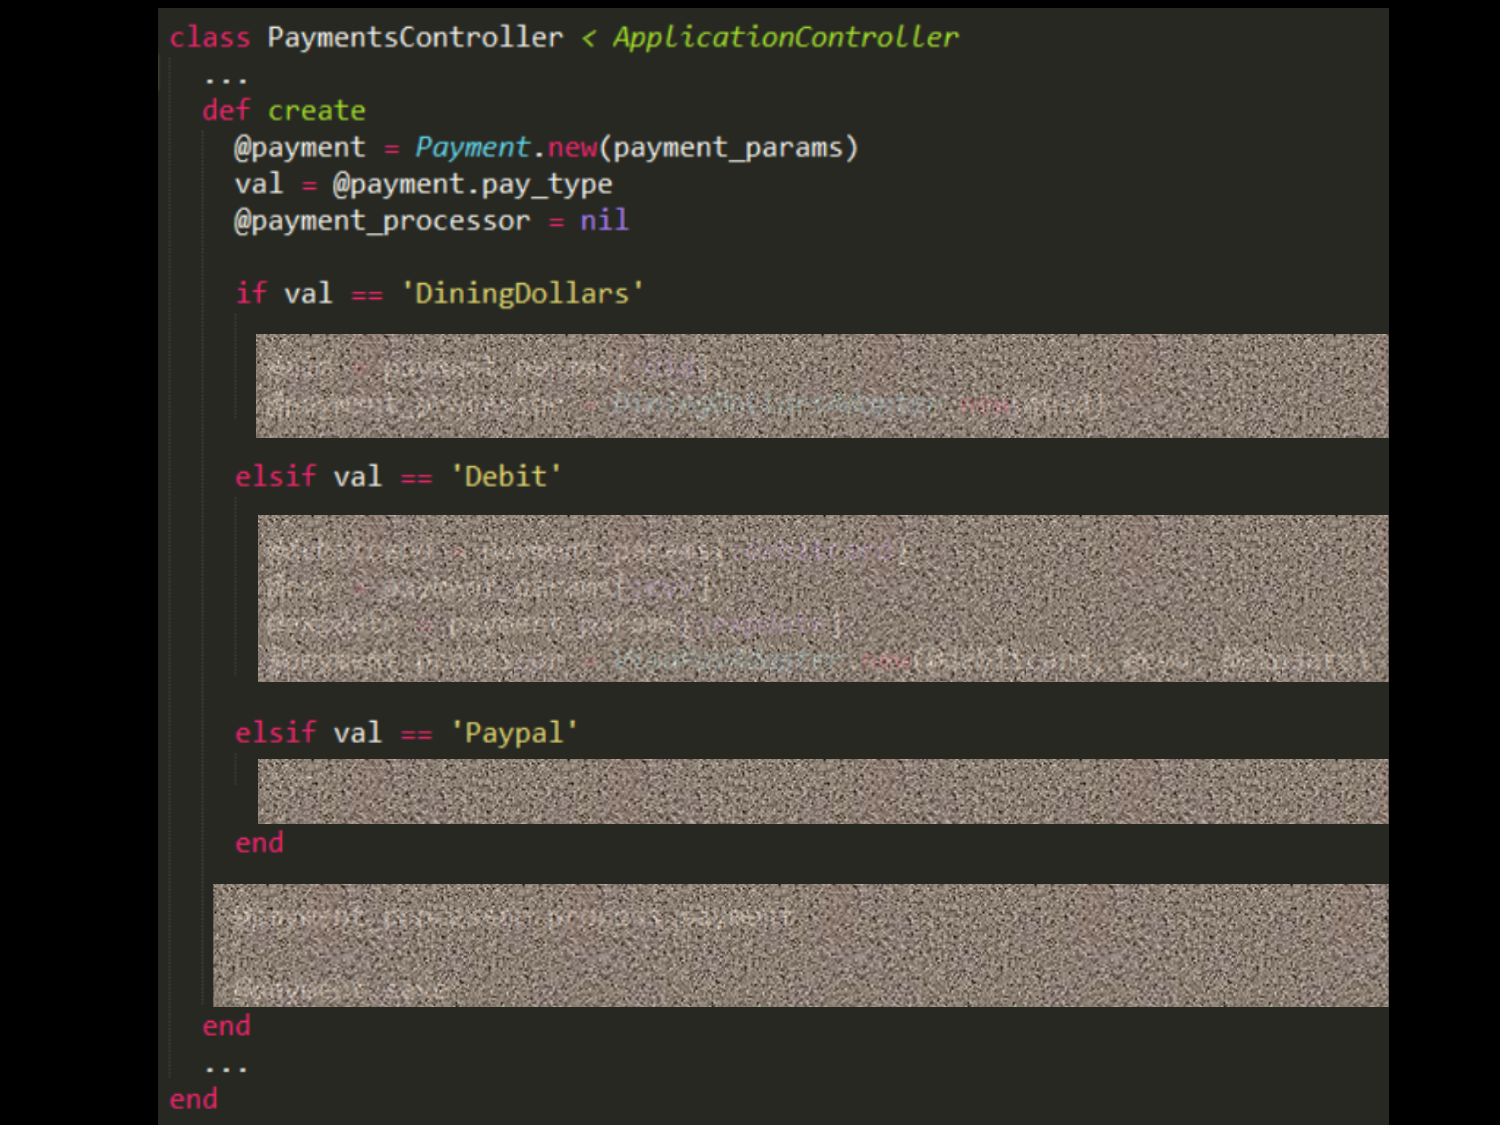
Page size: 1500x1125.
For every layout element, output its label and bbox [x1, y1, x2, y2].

picture [158, 8, 1389, 1125]
